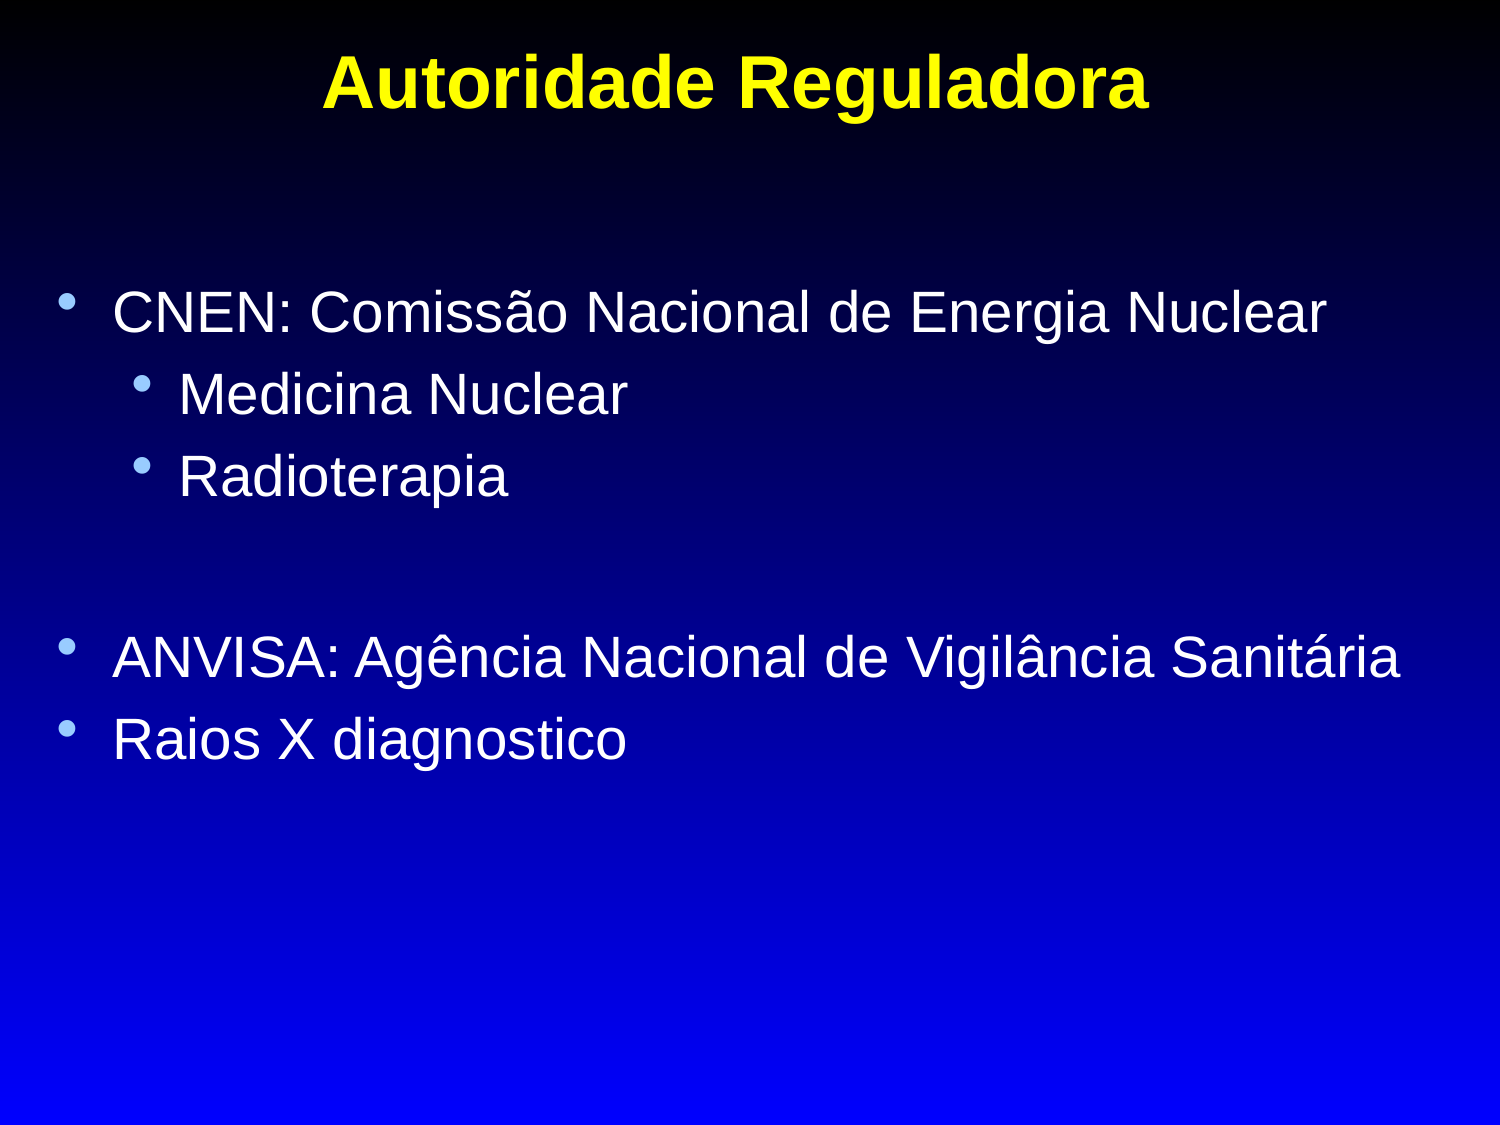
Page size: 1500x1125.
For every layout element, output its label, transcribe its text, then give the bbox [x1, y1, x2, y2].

list CNEN: Comissão Nacional de Energia Nuclear Medicina Nuclear Radioterapia ANVISA: Agência Nacional de Vigilância Sanitária Raios X diagnostico [41, 266, 1471, 1018]
title Autoridade Reguladora [46, 15, 1447, 142]
